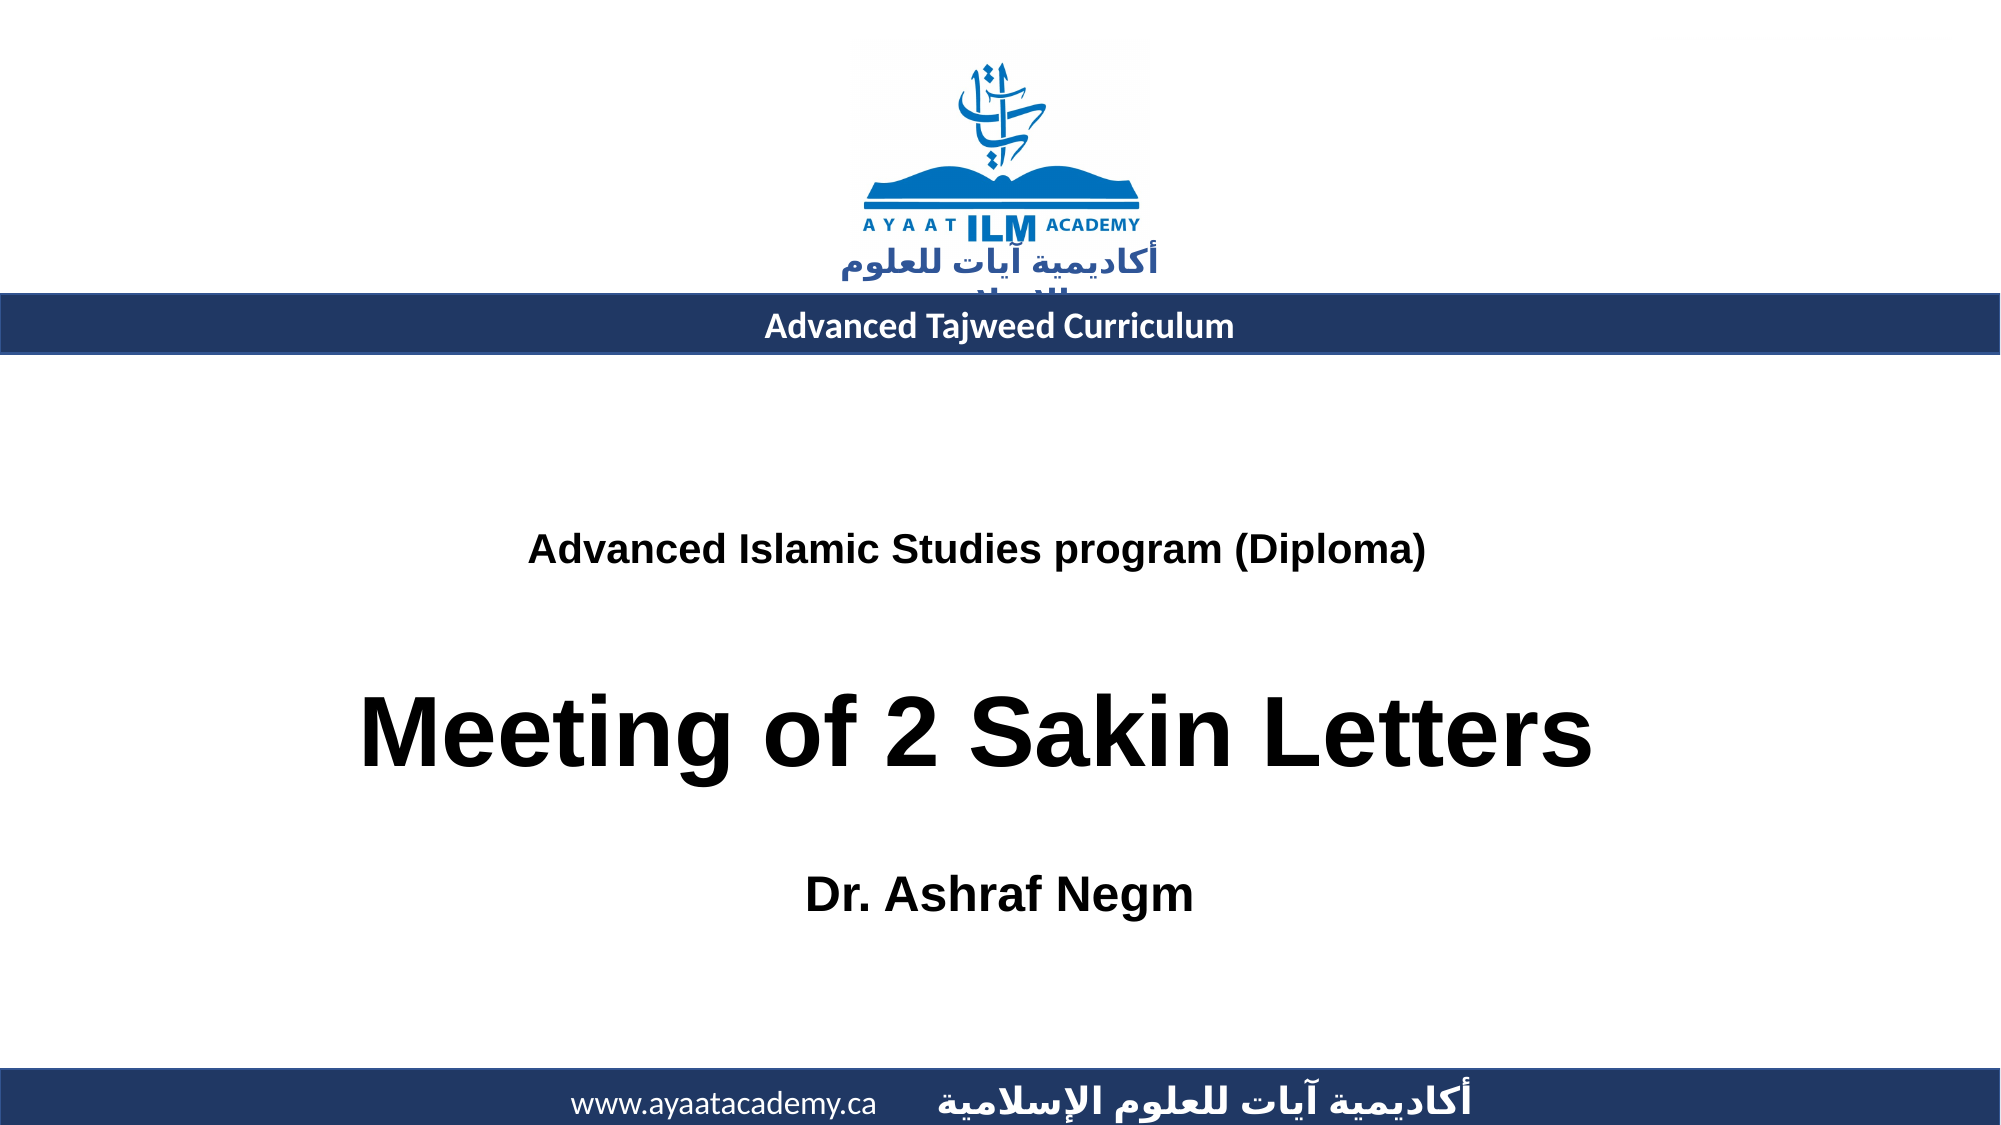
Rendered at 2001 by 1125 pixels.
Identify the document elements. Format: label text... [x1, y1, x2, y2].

picture [850, 39, 1150, 259]
title Advanced Islamic Studies program (Diploma) Meeting of 2 Sakin Letters [91, 404, 1863, 797]
subtitle Dr. Ashraf Negm [249, 823, 1750, 1043]
